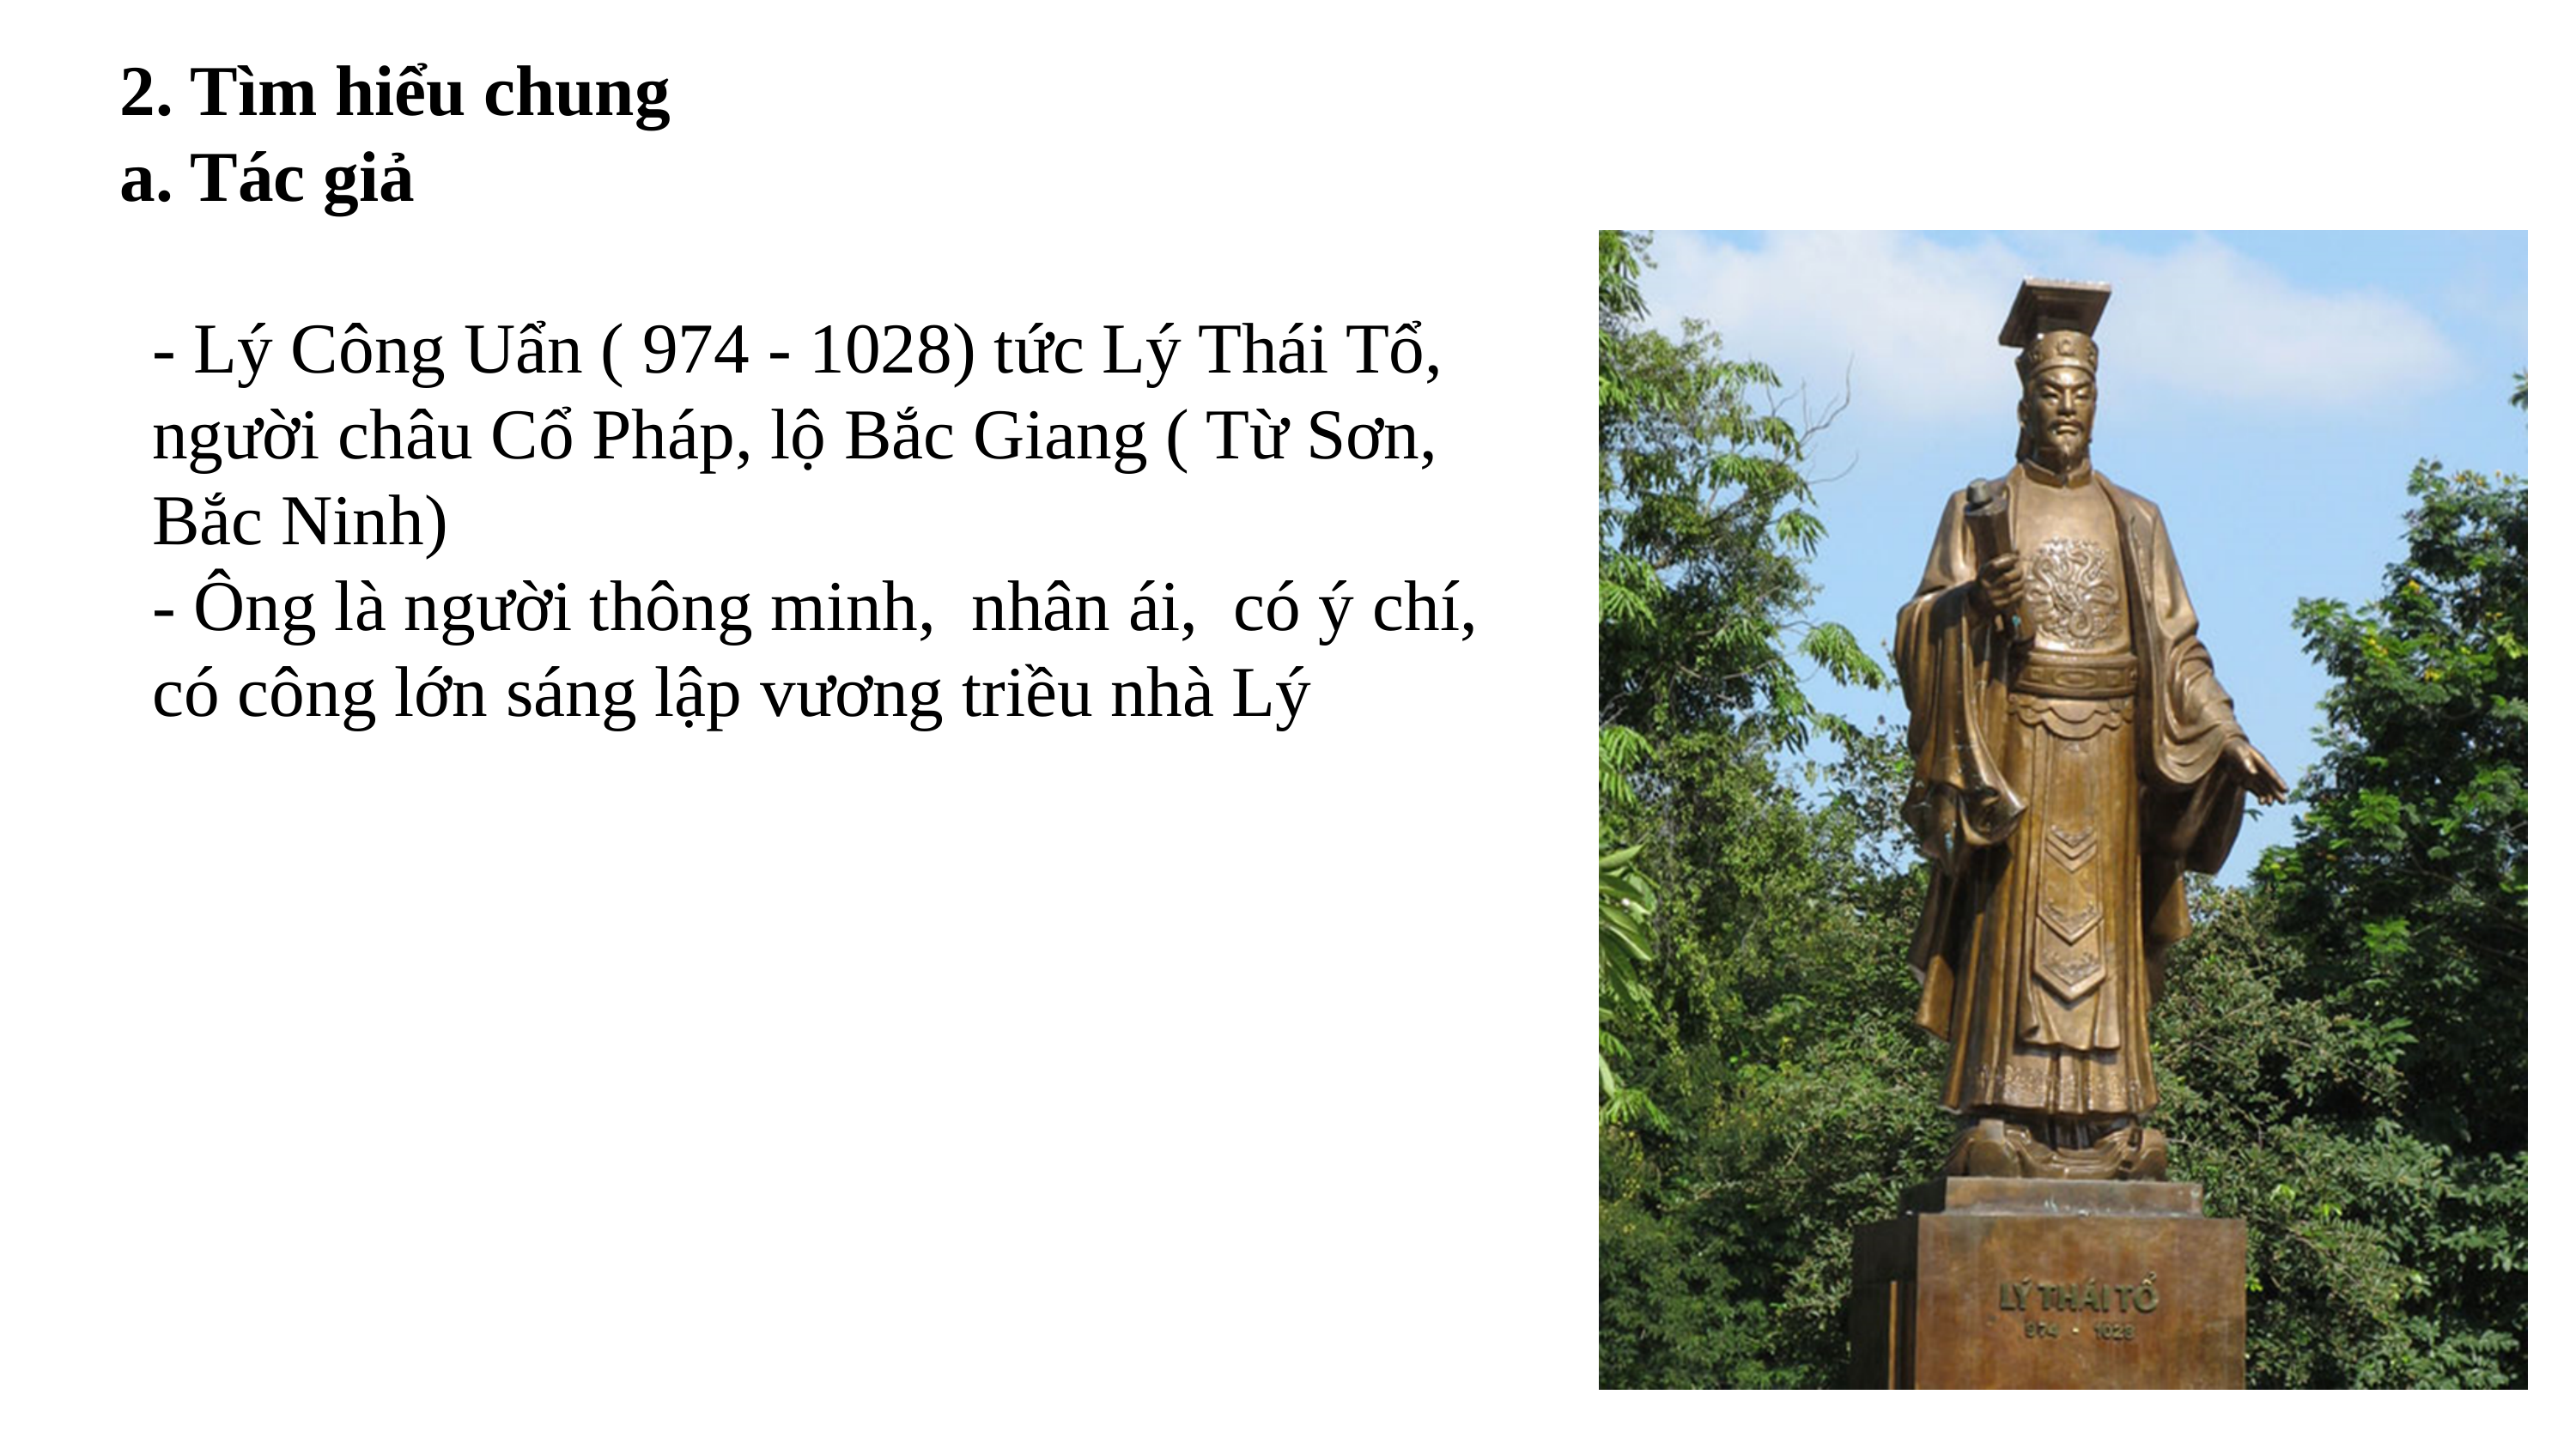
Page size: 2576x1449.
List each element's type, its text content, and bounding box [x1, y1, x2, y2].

picture [1599, 230, 2528, 1390]
text_box - Lý Công Uẩn ( 974 - 1028) tức Lý Thái Tổ, người châu Cổ Pháp, lộ Bắc Giang ( Từ Sơn, Bắc Ninh) - Ông là người thông minh, nhân ái, có ý chí, có công lớn sáng lập vương triều nhà Lý [139, 294, 1557, 737]
text_box 2. Tìm hiểu chung a. Tác giả [106, 37, 2017, 222]
